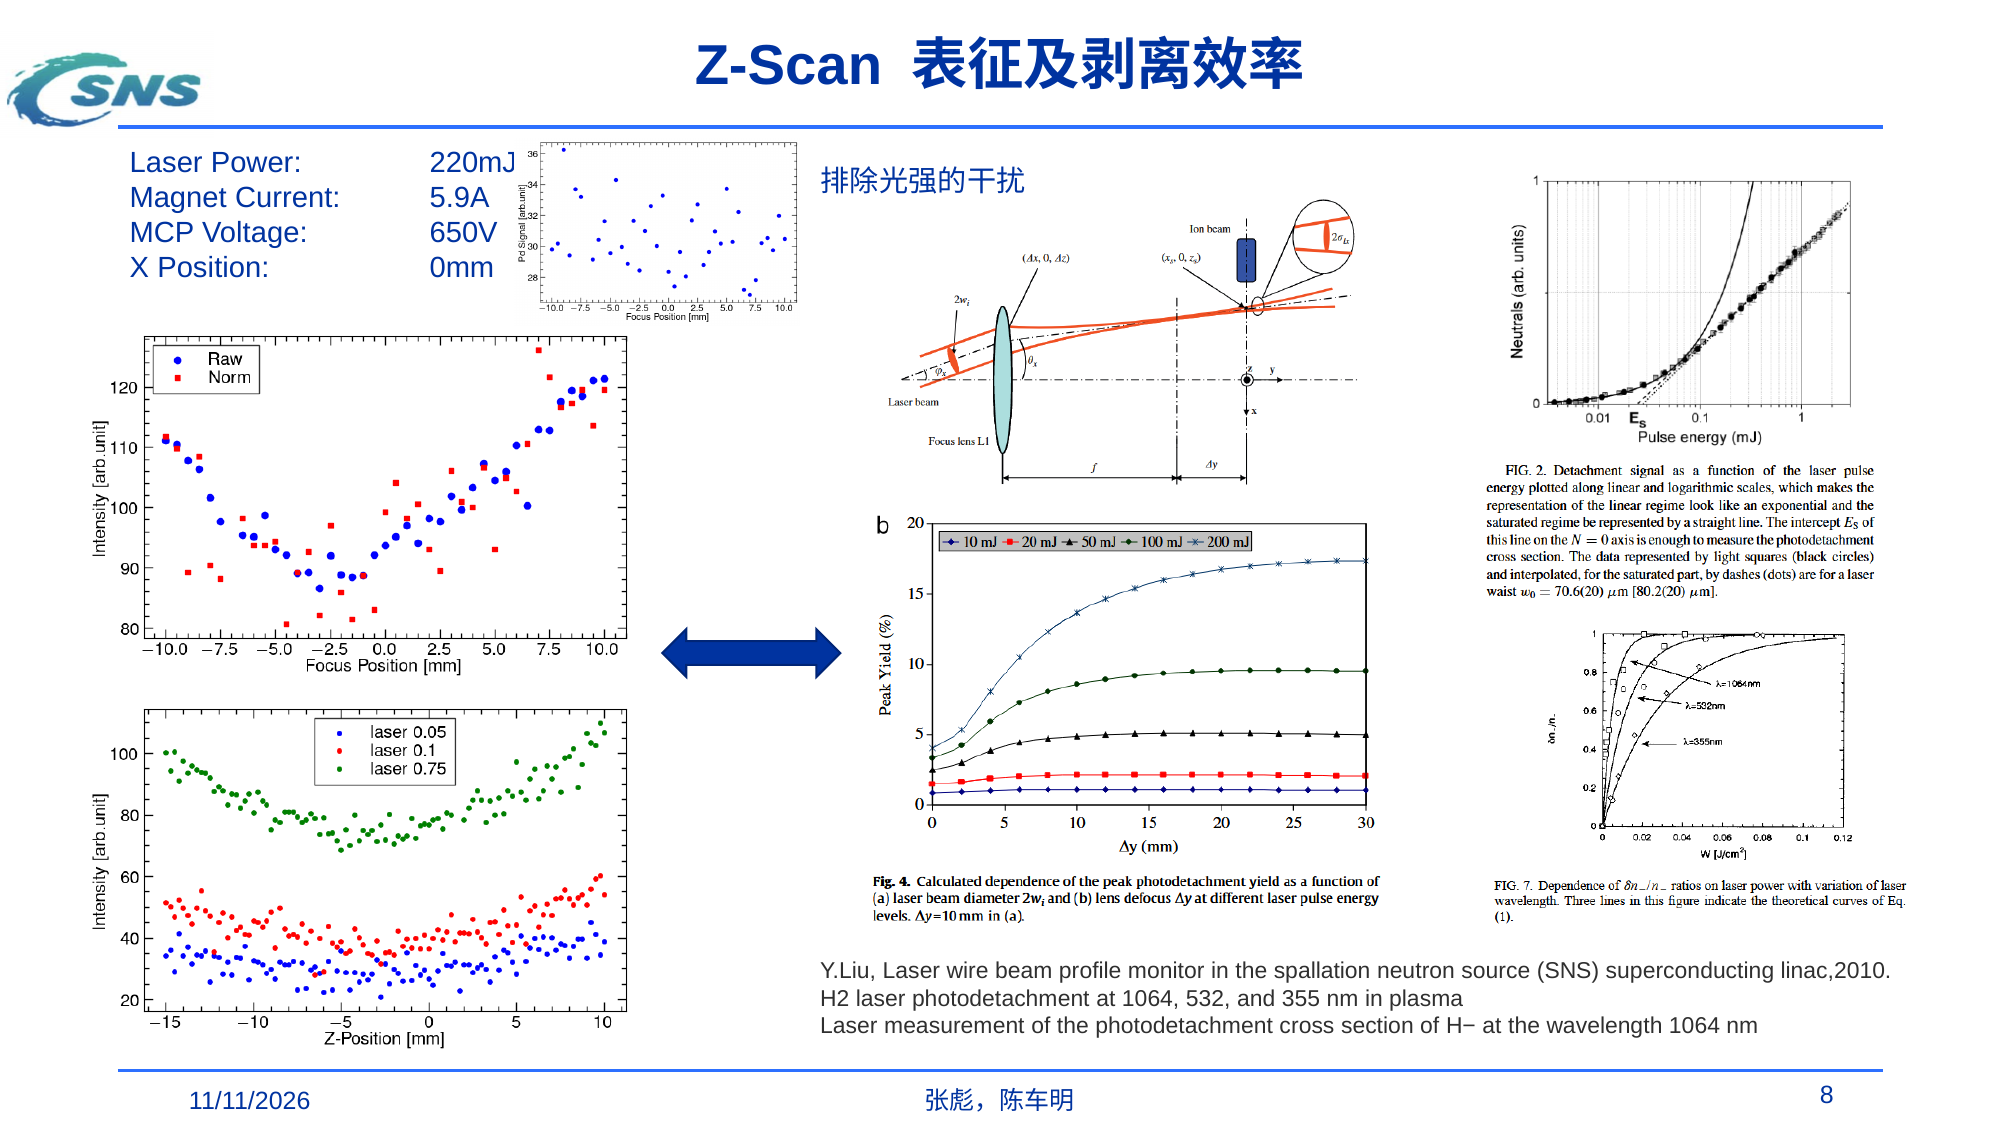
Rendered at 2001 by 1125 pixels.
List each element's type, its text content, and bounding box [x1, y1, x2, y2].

footer 张彪，陈车明 [463, 1077, 1537, 1125]
picture [872, 196, 1371, 490]
text_box Laser Power: 220mJ Magnet Current: 5.9A MCP Voltage: 650V X Position: 0mm [129, 143, 514, 284]
picture [0, 30, 214, 138]
picture [85, 328, 633, 683]
text_box 排除光强的干扰 [820, 162, 1026, 198]
picture [861, 509, 1382, 934]
picture [514, 138, 800, 327]
text_box [660, 626, 842, 680]
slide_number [120, 1077, 380, 1125]
slide_number 8 [1770, 1071, 1883, 1125]
text_box Y.Liu, Laser wire beam profile monitor in the spallation neutron source (SNS) superconducting linac,2010. H2 laser photodetachment at 1064, 532, and 355 nm in plasma Laser measurement of the photodetachment cross section of H− at the wavelength 1064 nm [805, 948, 1978, 1046]
picture [85, 701, 633, 1056]
picture [1463, 162, 1916, 931]
title Z-Scan 表征及剥离效率 [162, 5, 1838, 128]
